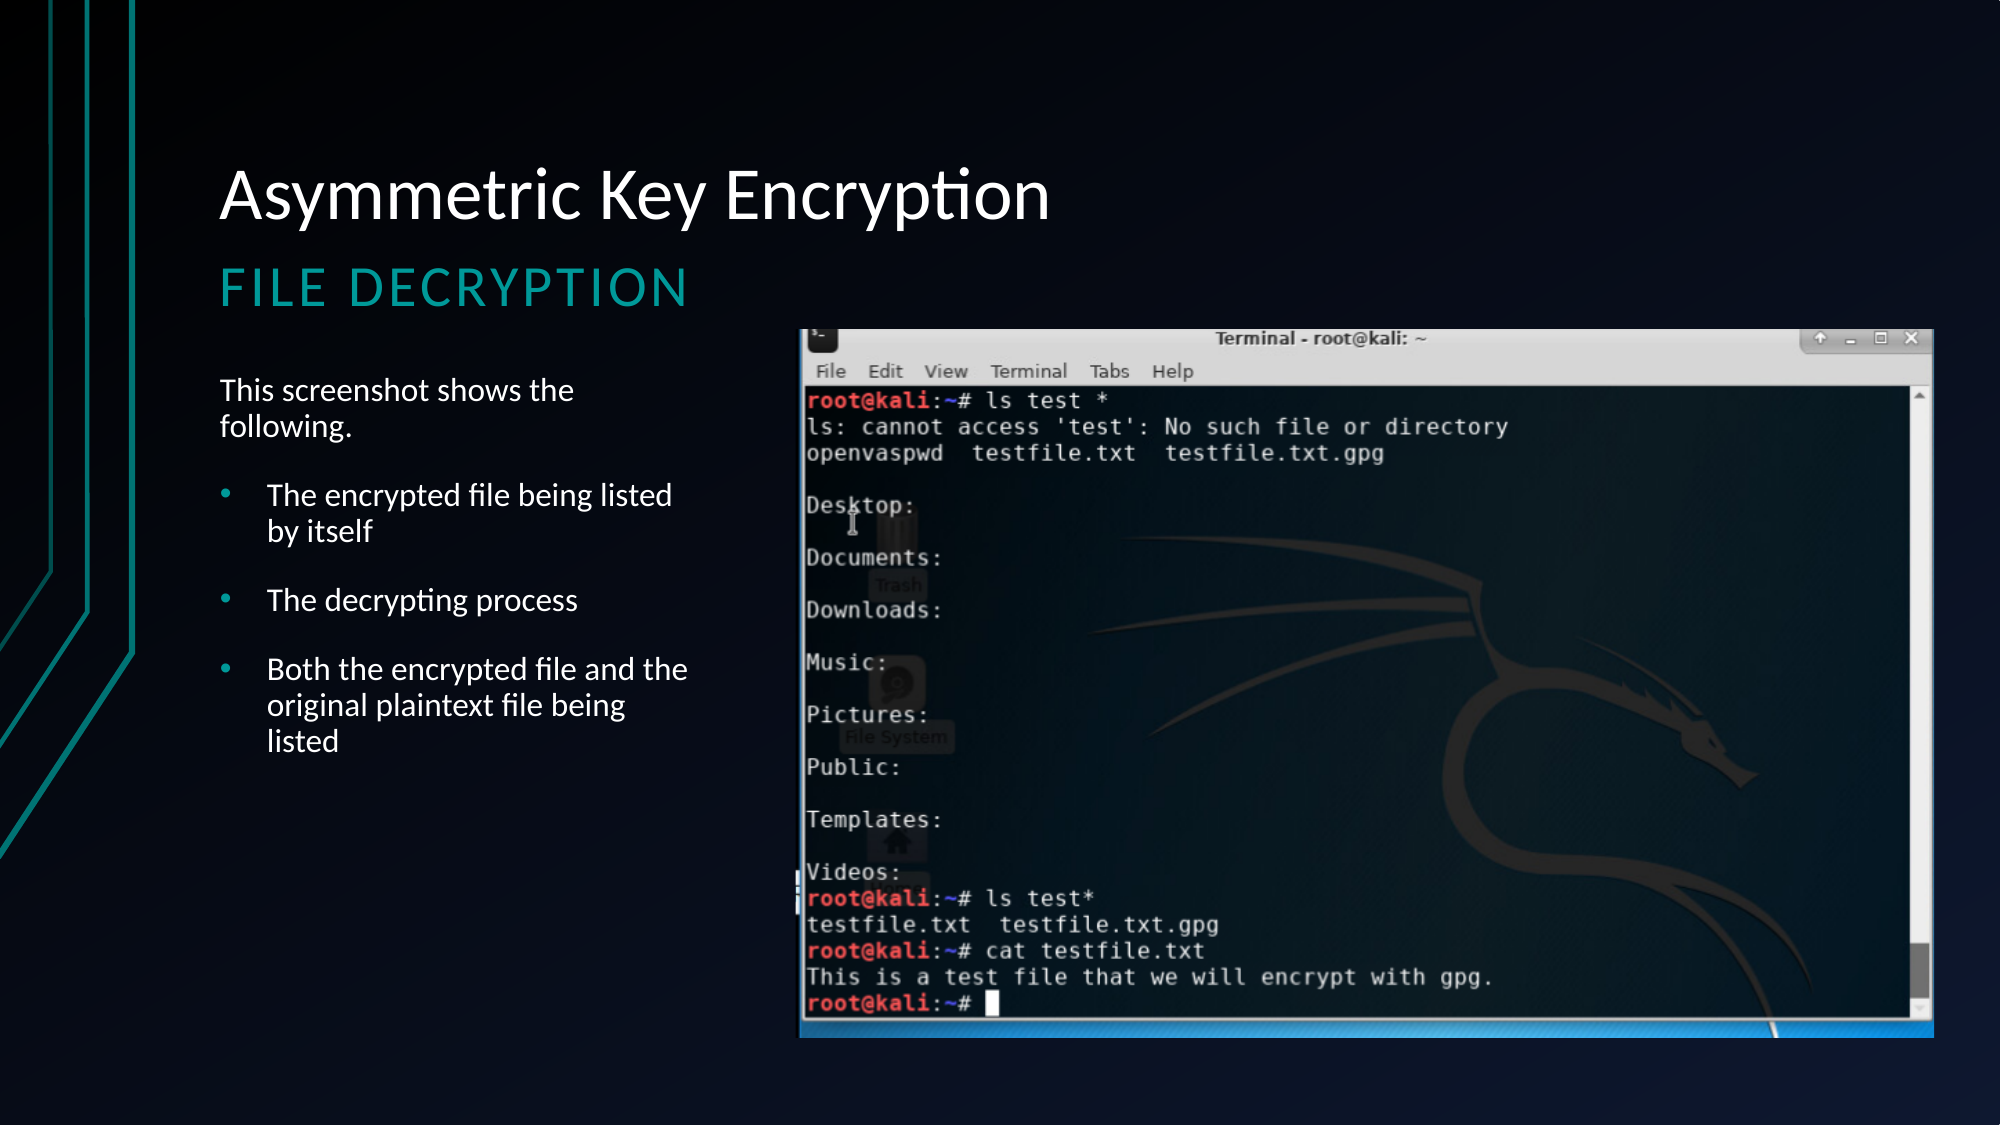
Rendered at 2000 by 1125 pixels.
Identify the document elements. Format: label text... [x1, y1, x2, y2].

title Asymmetric Key Encryption [199, 45, 1900, 246]
picture [795, 328, 1935, 1038]
list File Decryption [200, 245, 1034, 330]
text_box This screenshot shows the following. The encrypted file being listed by itself The decrypting process Both the encrypted file and the original plaintext file being listed [199, 362, 725, 975]
